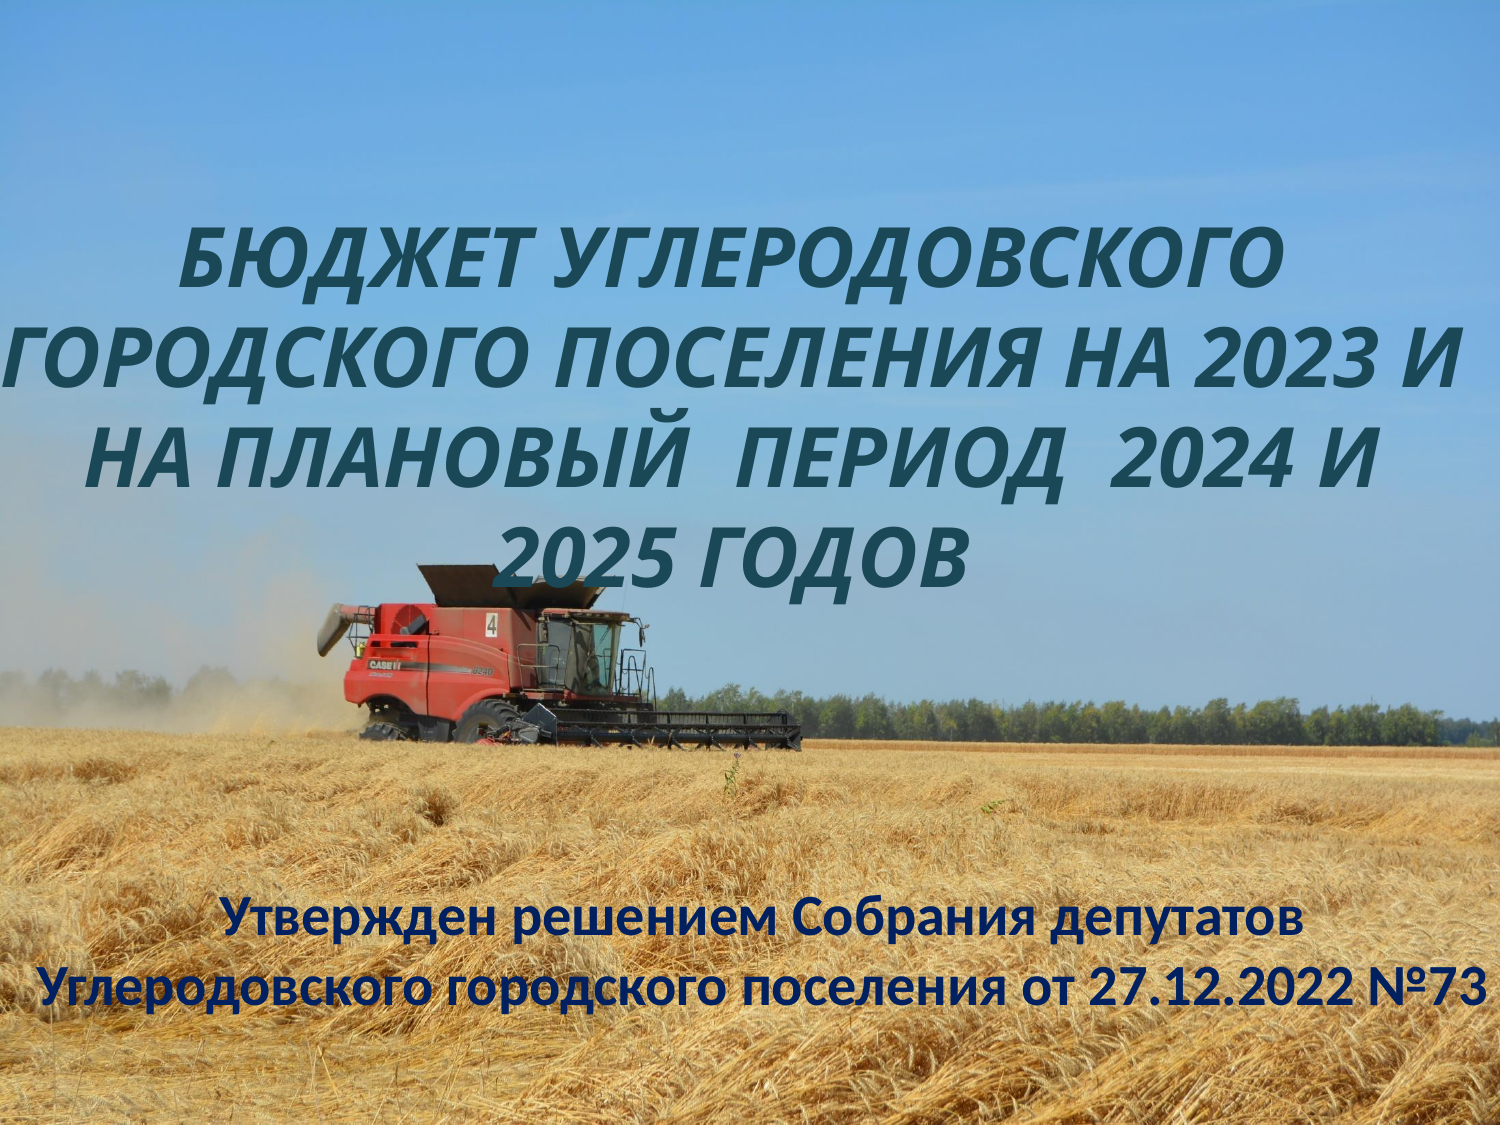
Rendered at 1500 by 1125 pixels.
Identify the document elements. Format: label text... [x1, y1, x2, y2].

text_box [0, 0, 1500, 1125]
text_box Утвержден решением Собрания депутатов Углеродовского городского поселения от 27.12.2022 №73 [34, 875, 1490, 1018]
title Бюджет УГЛЕРОДОВСКОГО ГОРОДСКОГО ПОСЕЛЕНИЯ НА 2023 и на плановый период 2024 и 2025 годов [0, 201, 1475, 605]
